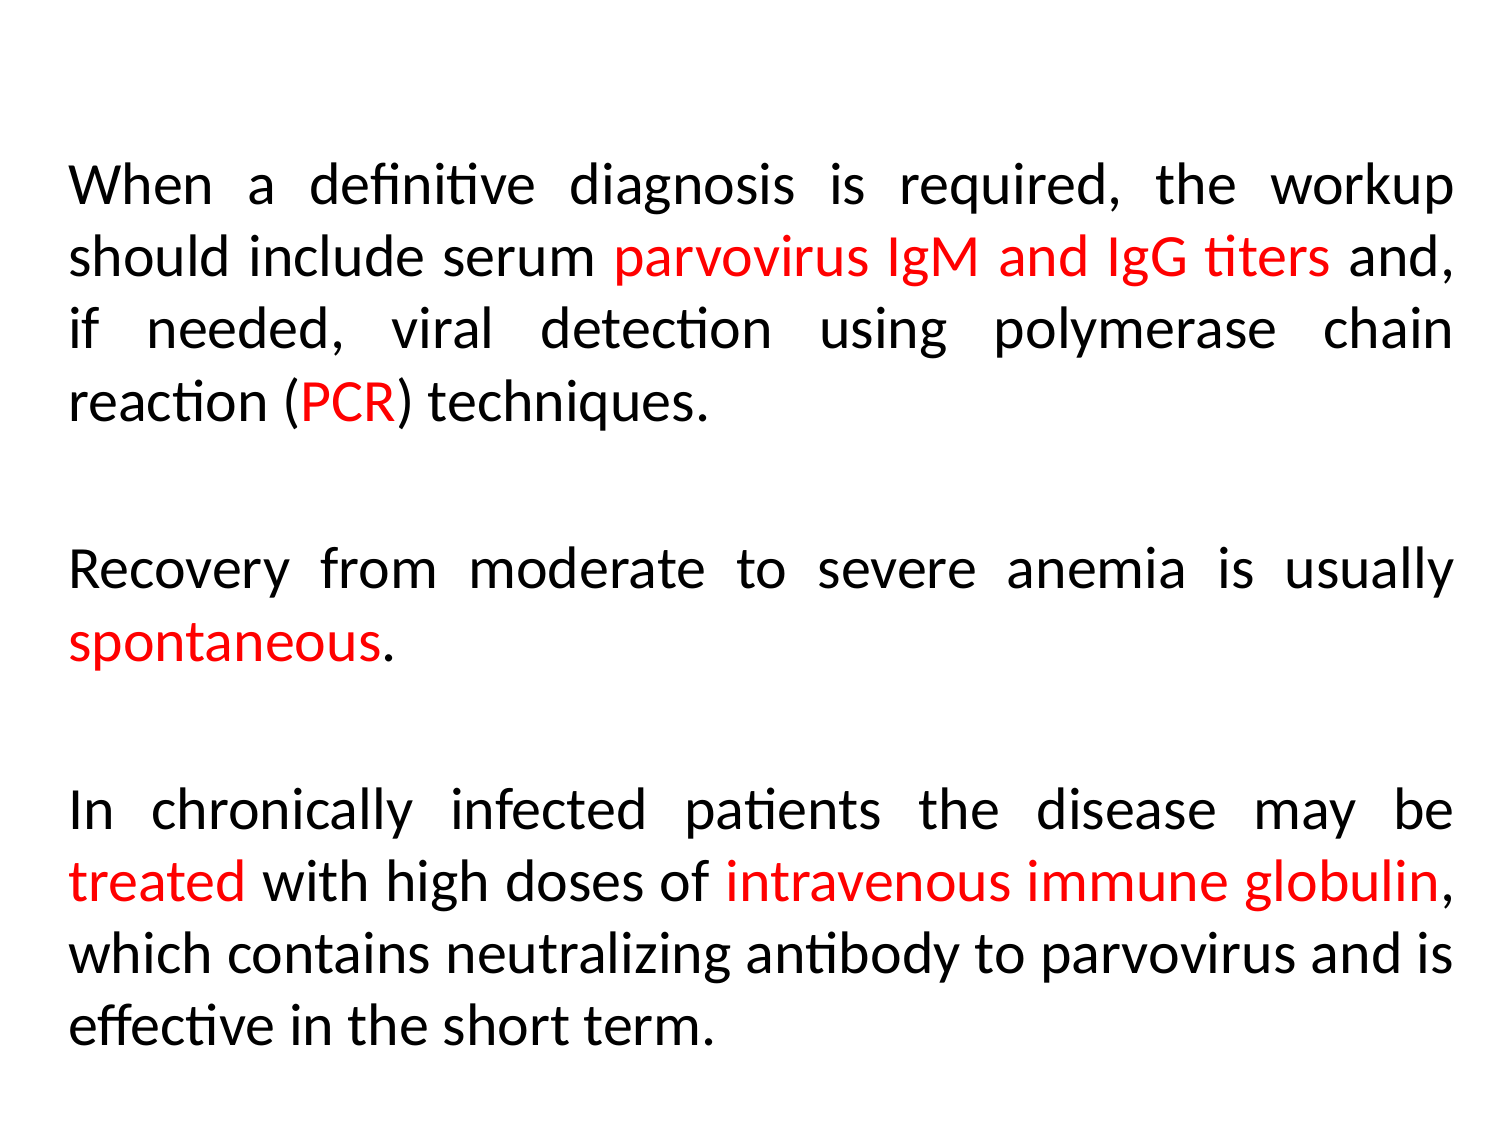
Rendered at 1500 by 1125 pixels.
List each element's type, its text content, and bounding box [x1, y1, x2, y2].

list When a definitive diagnosis is required, the workup should include serum parvovirus IgM and IgG titers and, if needed, viral detection using polymerase chain reaction (PCR) techniques. Recovery from moderate to severe anemia is usually spontaneous. In chronically infected patients the disease may be treated with high doses of intravenous immune globulin, which contains neutralizing antibody to parvovirus and is effective in the short term. [53, 137, 1471, 1071]
